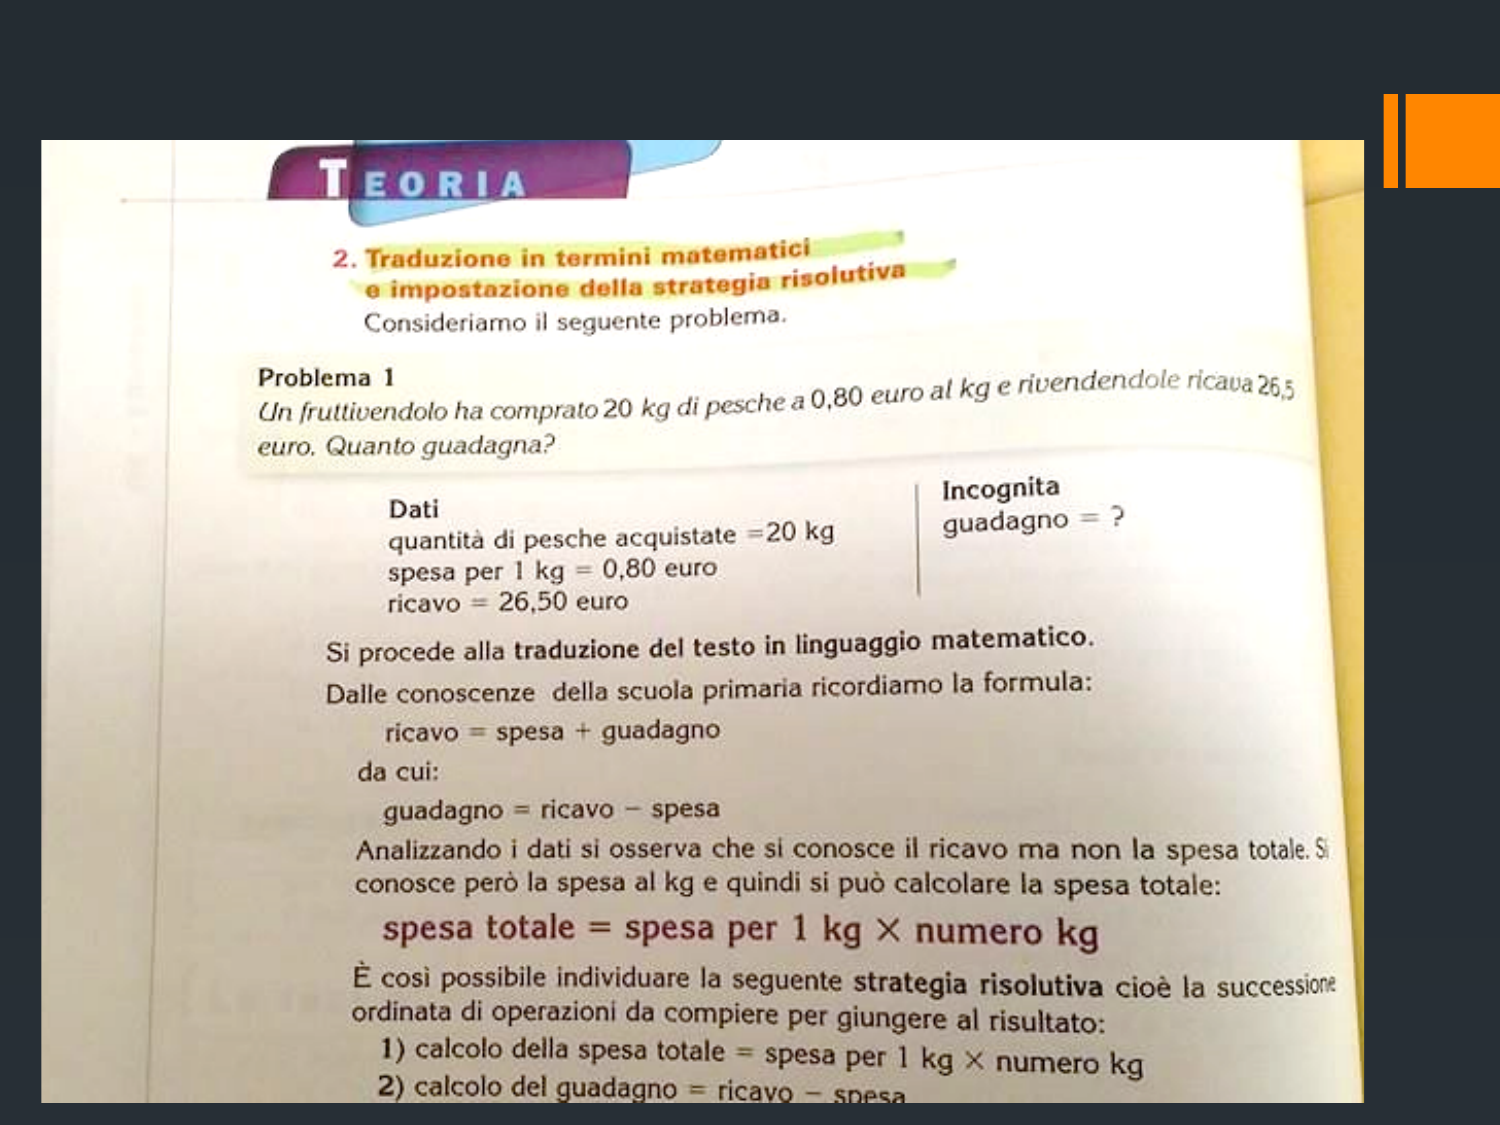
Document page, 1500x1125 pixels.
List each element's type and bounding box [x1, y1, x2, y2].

picture [40, 139, 1365, 1125]
